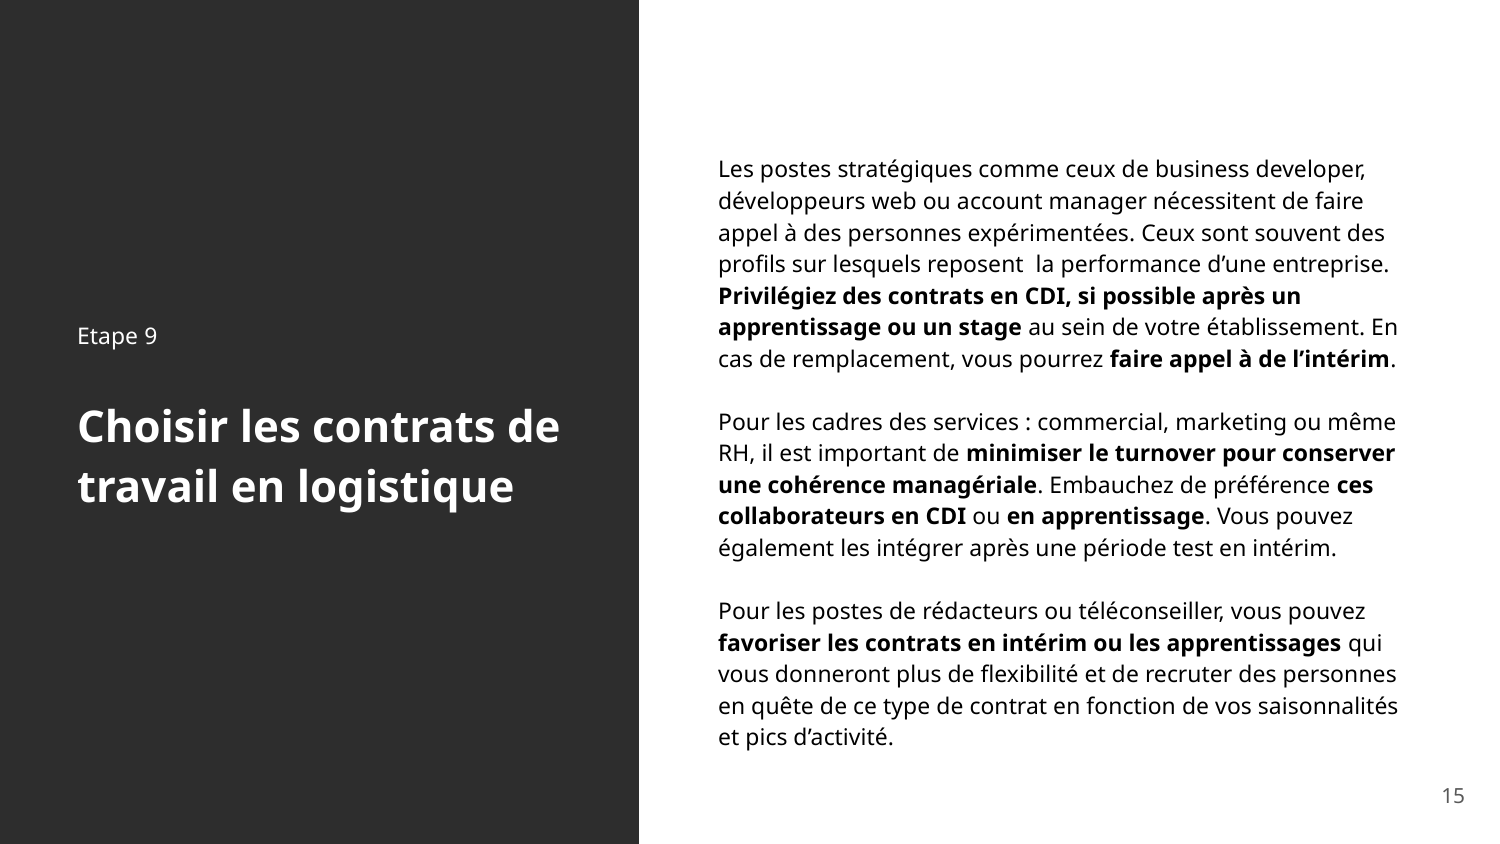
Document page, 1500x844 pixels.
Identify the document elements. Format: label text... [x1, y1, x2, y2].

text_box Etape 9 [62, 307, 532, 363]
slide_number ‹#› [1389, 764, 1480, 830]
text_box Choisir les contrats de travail en logistique [62, 377, 593, 638]
text_box [0, 0, 639, 844]
text_box Les postes stratégiques comme ceux de business developer, développeurs web ou account manager nécessitent de faire appel à des personnes expérimentées. Ceux sont souvent des profils sur lesquels reposent la performance d’une entreprise. Privilégiez des contrats en CDI, si possible après un apprentissage ou un stage au sein de votre établissement. En cas de remplacement, vous pourrez faire appel à de l’intérim. Pour les cadres des services : commercial, marketing ou même RH, il est important de minimiser le turnover pour conserver une cohérence managériale. Embauchez de préférence ces collaborateurs en CDI ou en apprentissage. Vous pouvez également les intégrer après une période test en intérim. Pour les postes de rédacteurs ou téléconseiller, vous pouvez favoriser les contrats en intérim ou les apprentissages qui vous donneront plus de flexibilité et de recruter des personnes en quête de ce type de contrat en fonction de vos saisonnalités et pics d’activité. [703, 136, 1425, 832]
